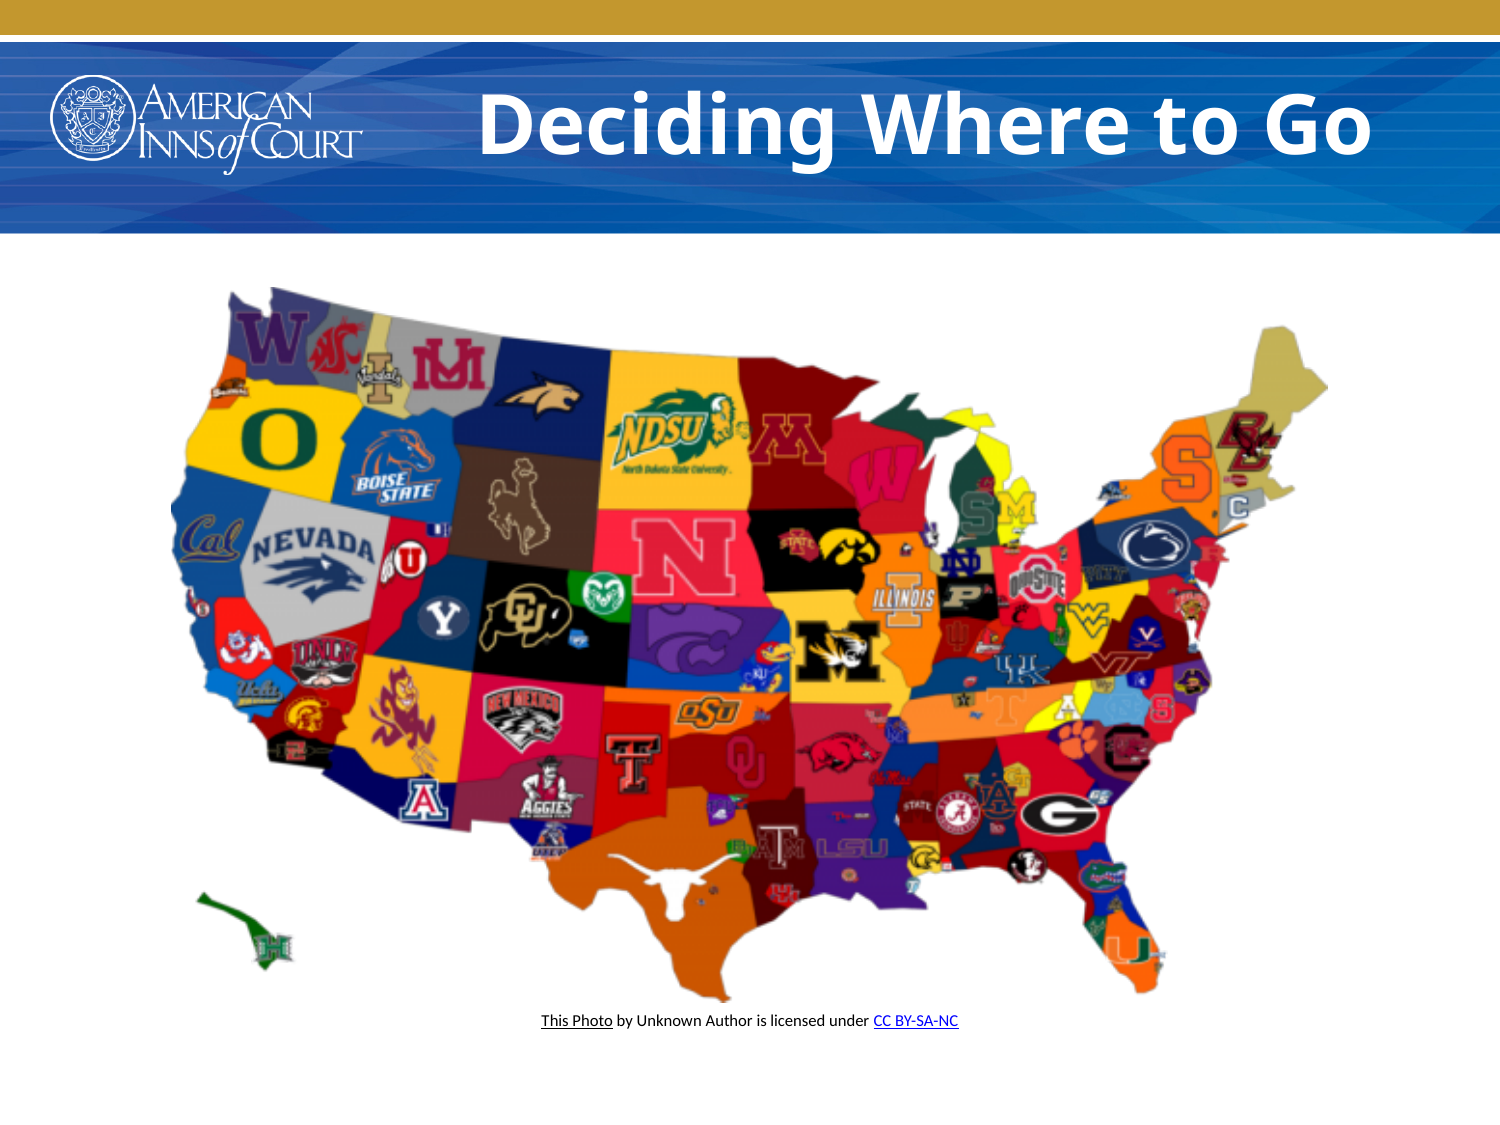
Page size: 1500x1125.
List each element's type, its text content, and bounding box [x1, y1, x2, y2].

title Deciding Where to Go [425, 45, 1425, 213]
text_box This Photo by Unknown Author is licensed under CC BY-SA-NC [171, 1009, 1328, 1037]
picture [0, 0, 1500, 237]
picture [0, 245, 1500, 1125]
